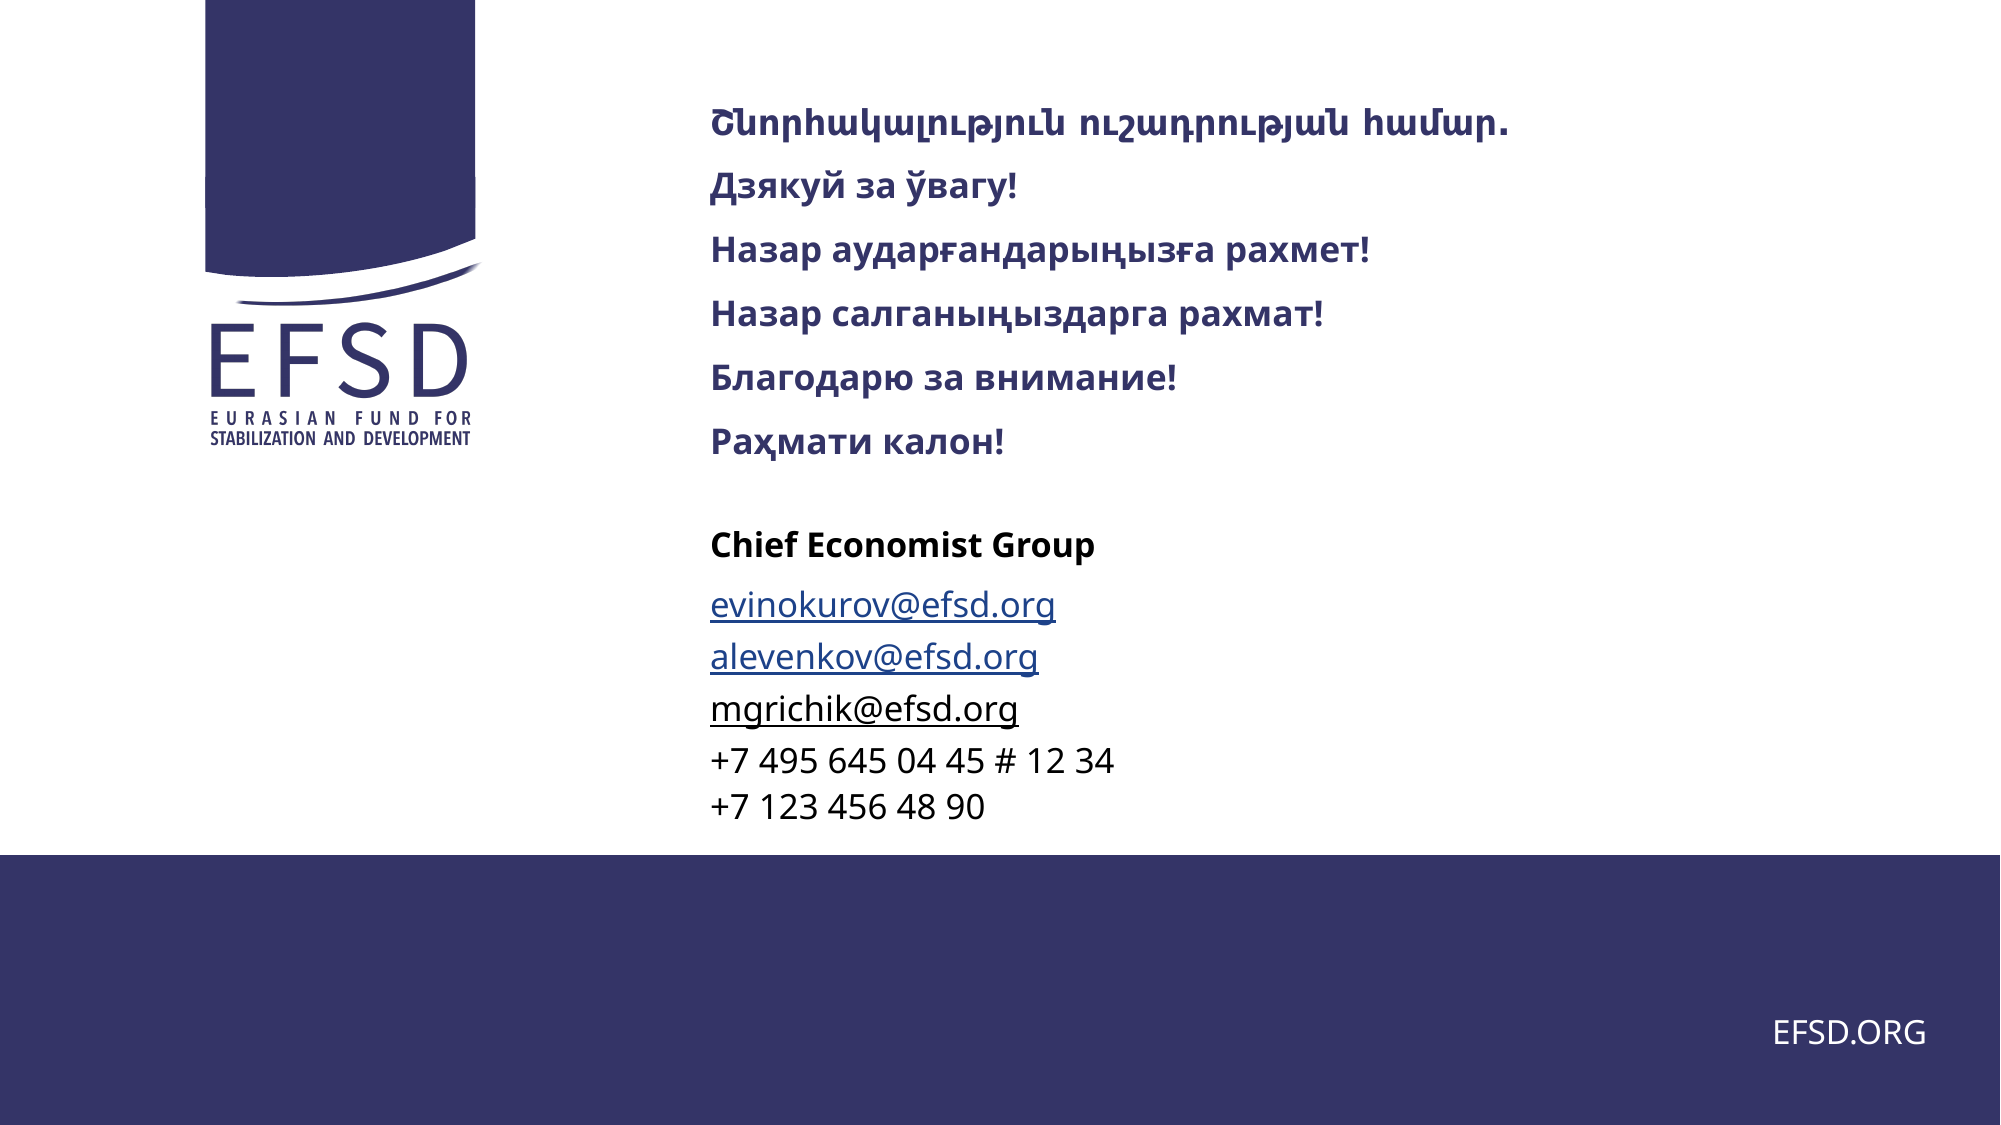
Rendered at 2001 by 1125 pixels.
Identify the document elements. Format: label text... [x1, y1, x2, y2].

list Chief Economist Group [709, 523, 1290, 566]
list evinokurov@efsd.org alevenkov@efsd.org mgrichik@efsd.org +7 495 645 04 45 # 12 34 +7 123 456 48 90 [709, 577, 1290, 829]
picture [176, 229, 507, 473]
